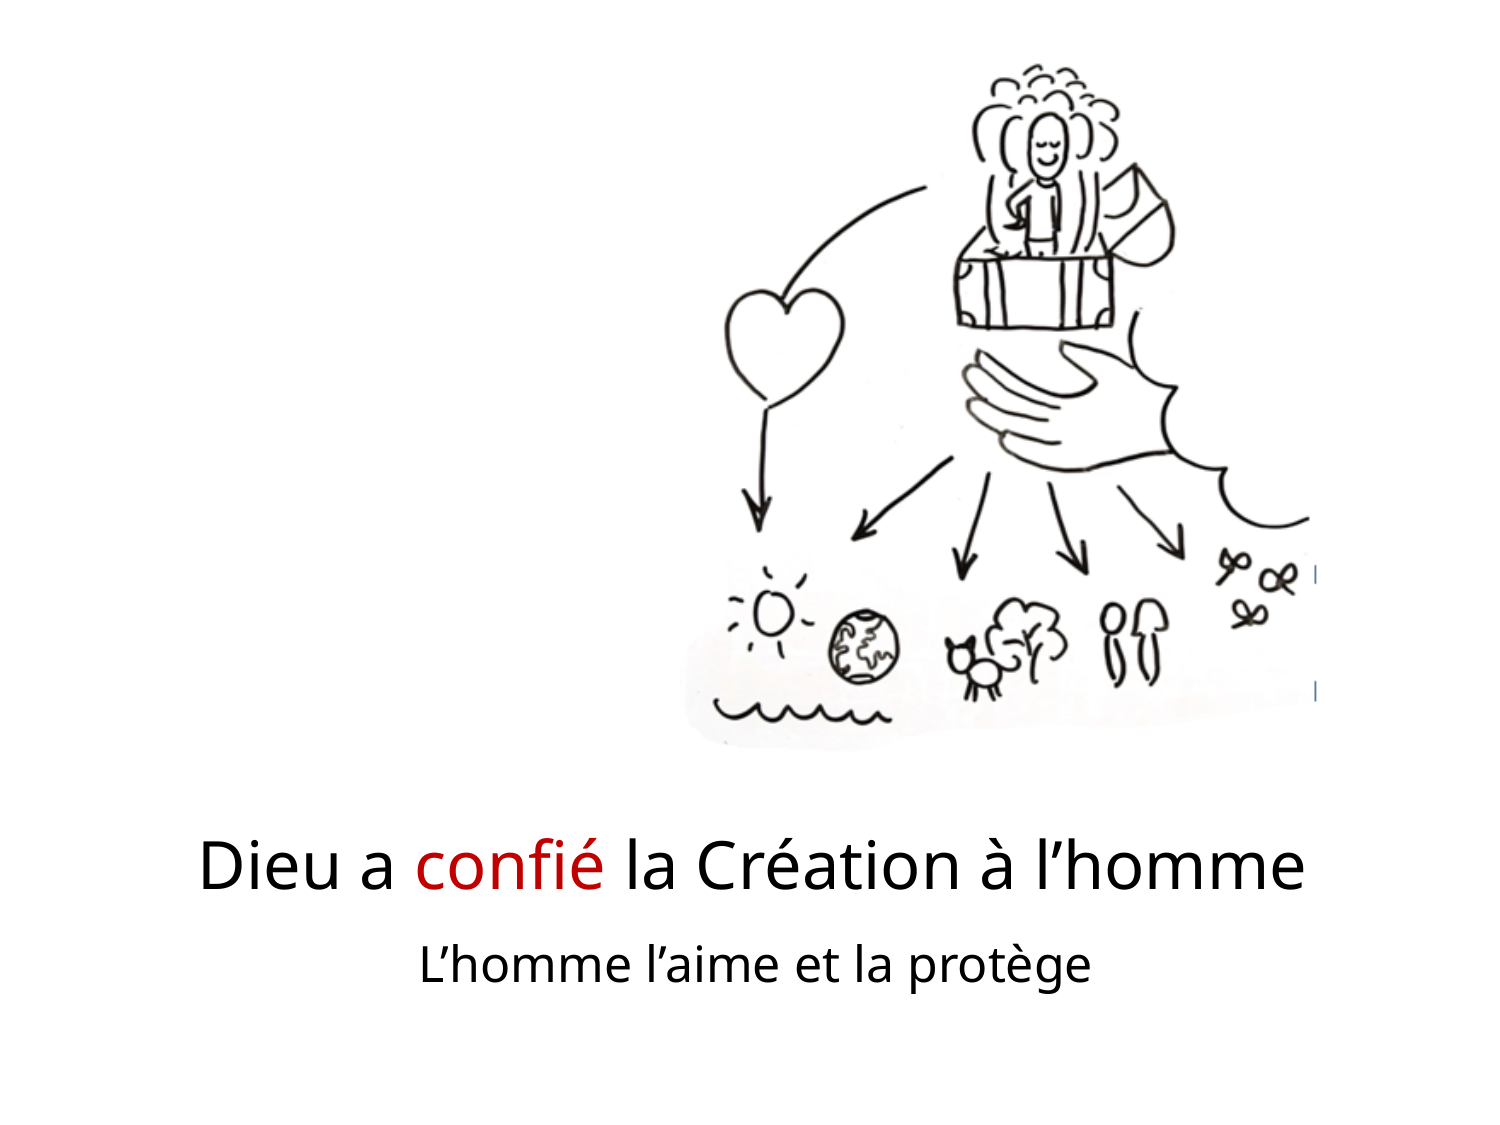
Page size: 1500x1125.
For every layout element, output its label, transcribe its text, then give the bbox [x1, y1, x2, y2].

picture [678, 42, 1320, 753]
text_box Dieu a confié la Création à l’homme L’homme l’aime et la protège [100, 775, 1424, 1000]
